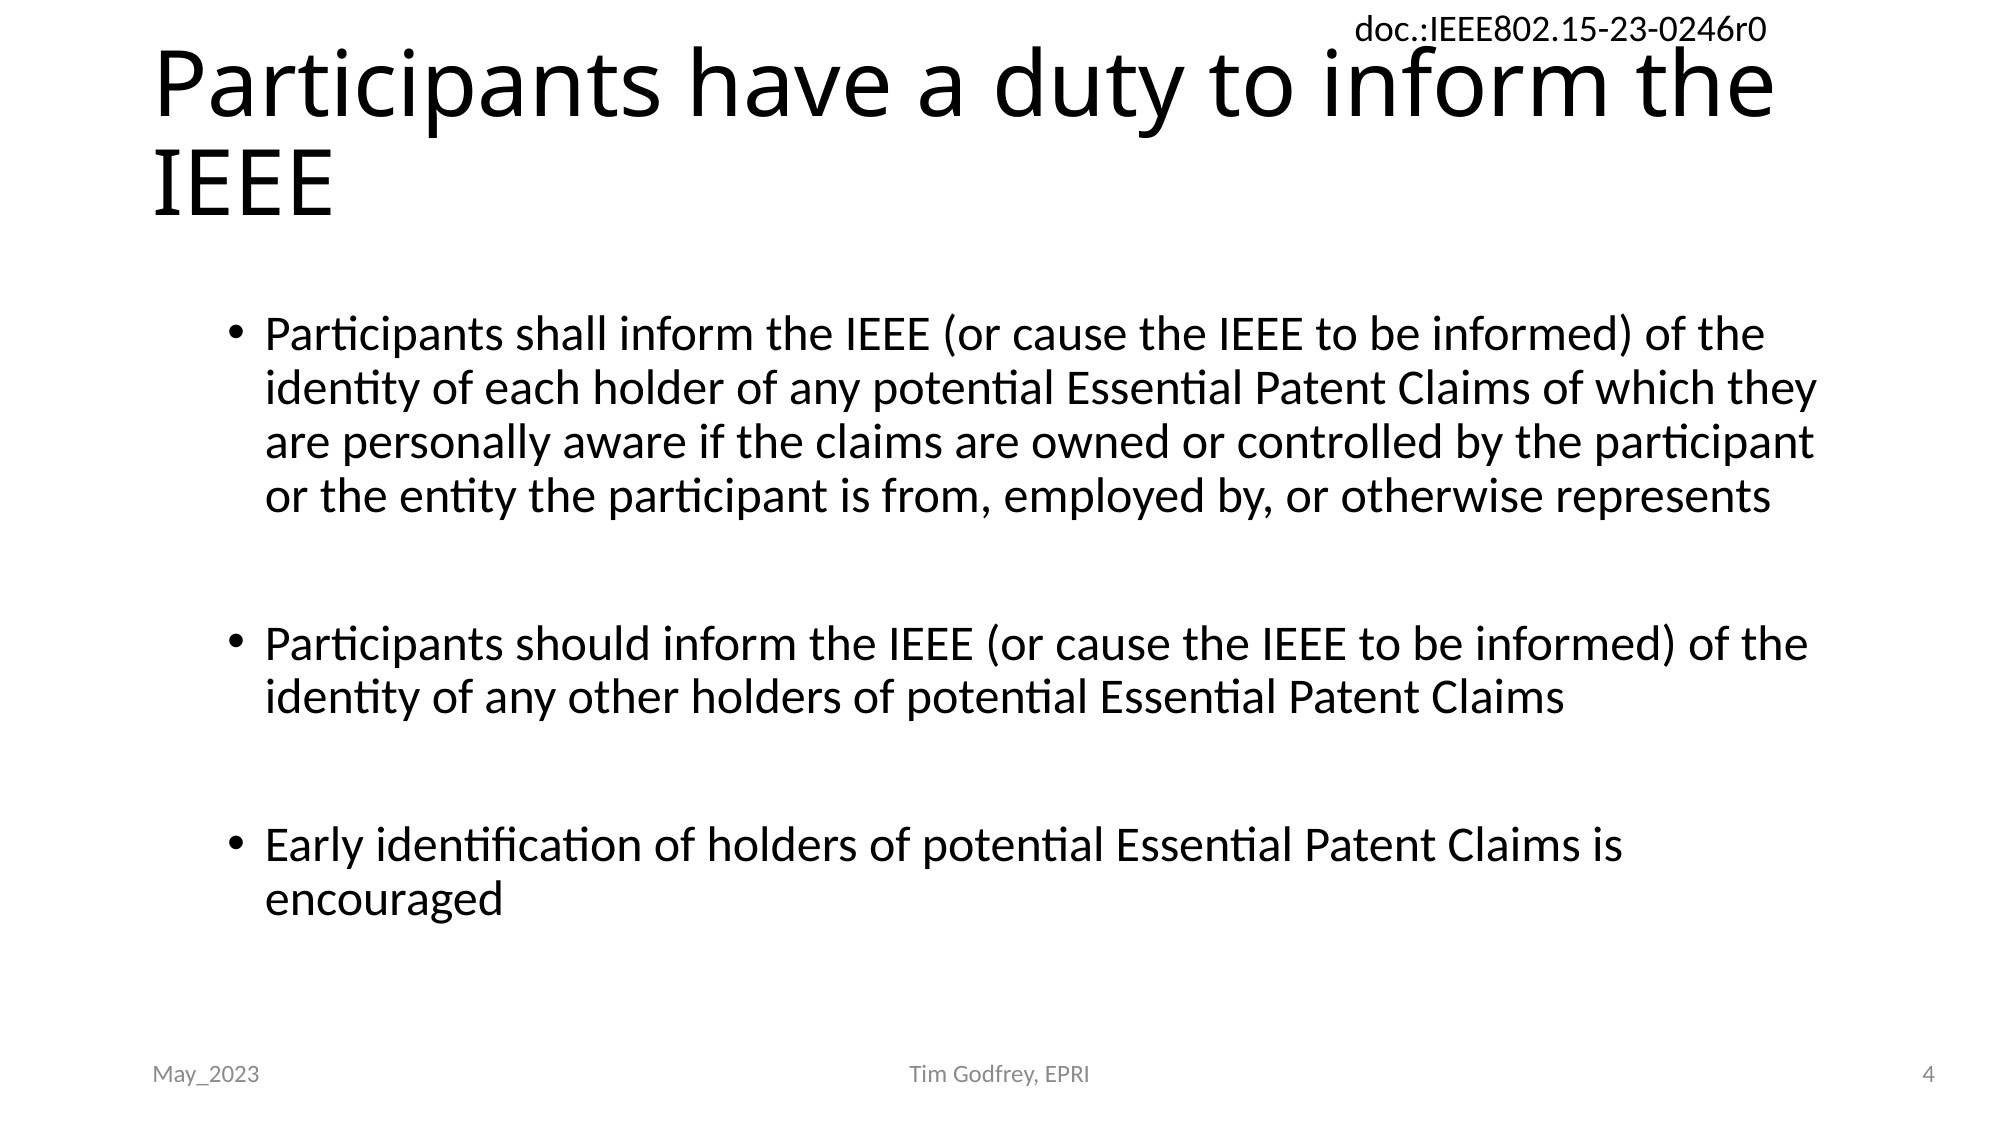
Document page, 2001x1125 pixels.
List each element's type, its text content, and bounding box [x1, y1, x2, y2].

list Participants shall inform the IEEE (or cause the IEEE to be informed) of the identity of each holder of any potential Essential Patent Claims of which they are personally aware if the claims are owned or controlled by the participant or the entity the participant is from, employed by, or otherwise represents Participants should inform the IEEE (or cause the IEEE to be informed) of the identity of any other holders of potential Essential Patent Claims Early identification of holders of potential Essential Patent Claims is encouraged [137, 299, 1863, 1014]
slide_number 4 [1462, 1042, 1950, 1103]
footer Tim Godfrey, EPRI [662, 1042, 1338, 1103]
slide_number May_2023 [137, 1042, 588, 1103]
title Participants have a duty to inform the IEEE [137, 59, 1863, 213]
